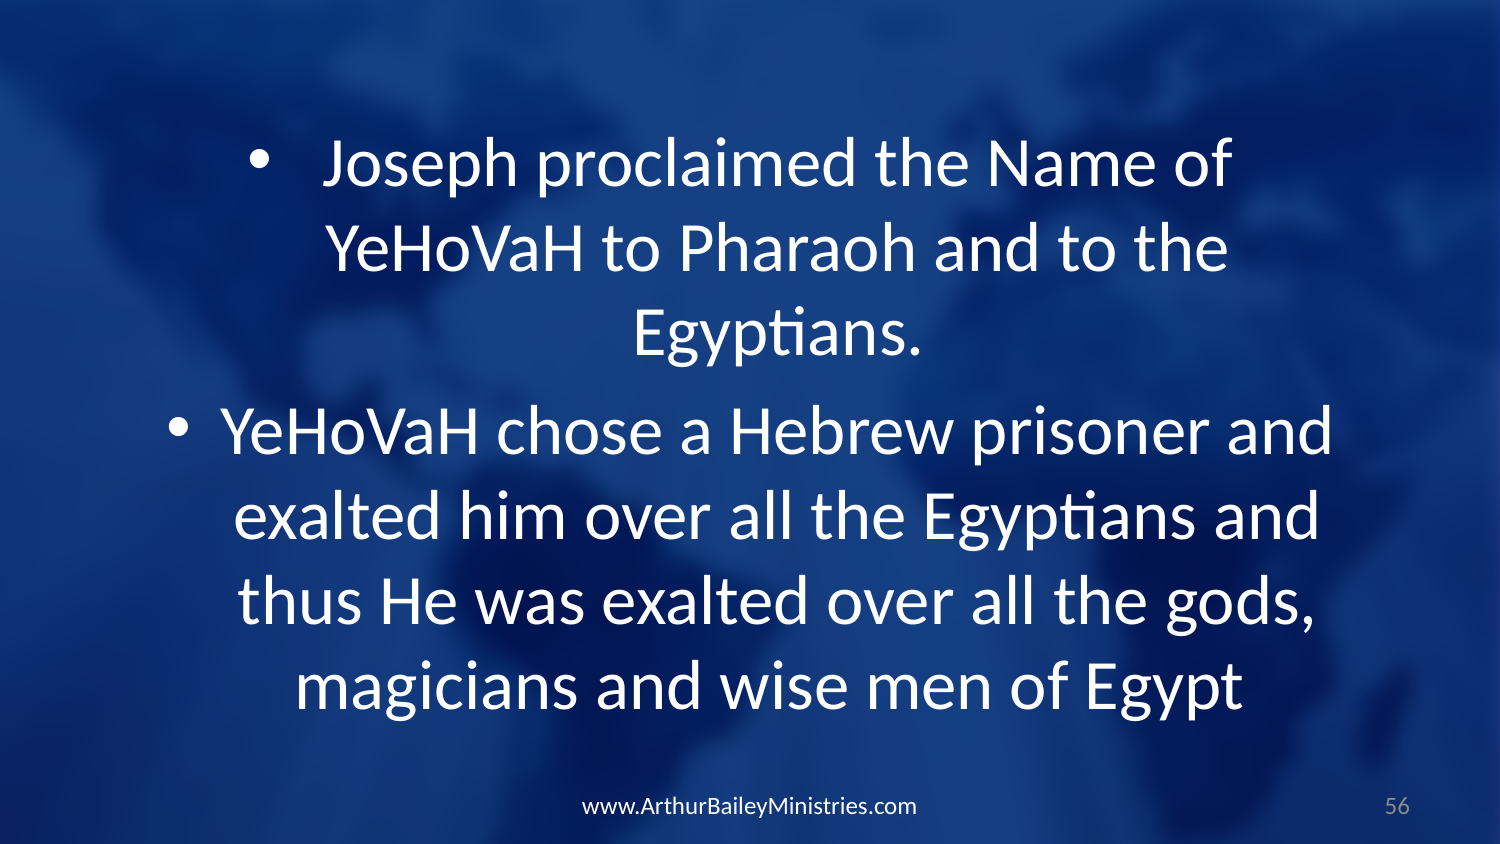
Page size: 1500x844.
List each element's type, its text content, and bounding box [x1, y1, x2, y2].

list Joseph proclaimed the Name of YeHoVaH to Pharaoh and to the Egyptians. YeHoVaH chose a Hebrew prisoner and exalted him over all the Egyptians and thus He was exalted over all the gods, magicians and wise men of Egypt [151, 107, 1355, 741]
picture [0, 0, 1500, 844]
footer www.ArthurBaileyMinistries.com [512, 782, 988, 827]
slide_number 56 [1074, 782, 1425, 827]
